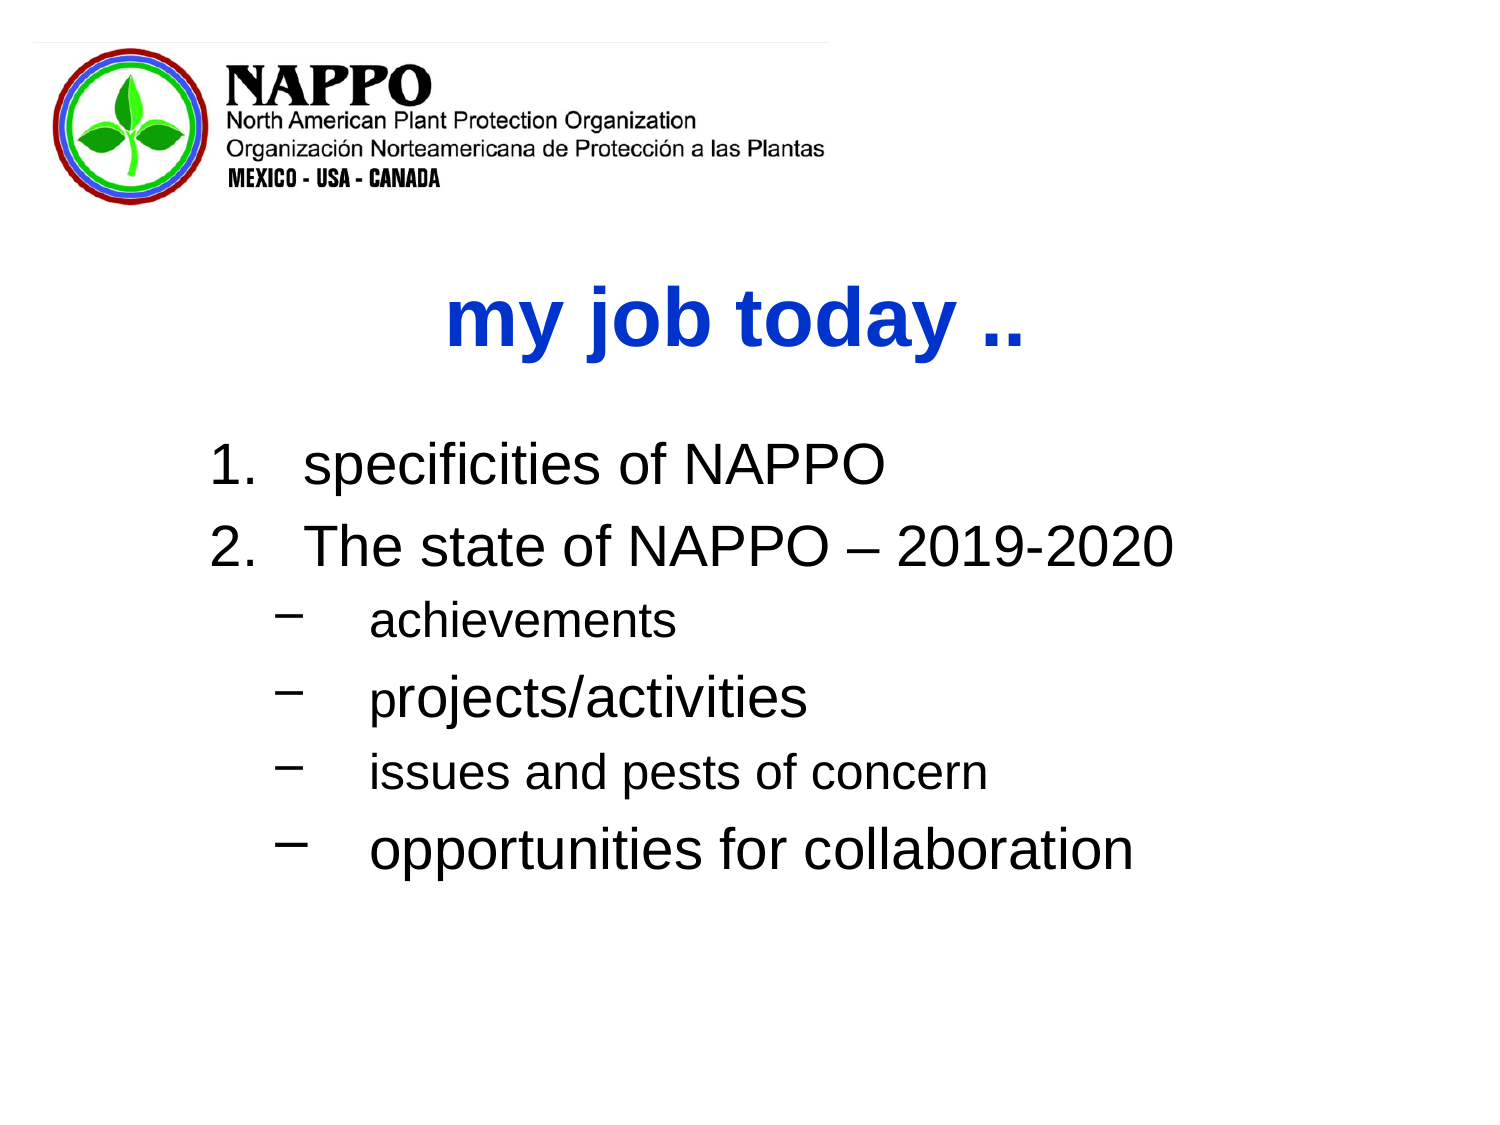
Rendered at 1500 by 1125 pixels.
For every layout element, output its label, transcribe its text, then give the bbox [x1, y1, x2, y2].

text_box my job today .. [33, 255, 1440, 371]
list specificities of NAPPO The state of NAPPO – 2019-2020 achievements projects/activities issues and pests of concern opportunities for collaboration [194, 418, 1317, 998]
picture [33, 42, 829, 209]
